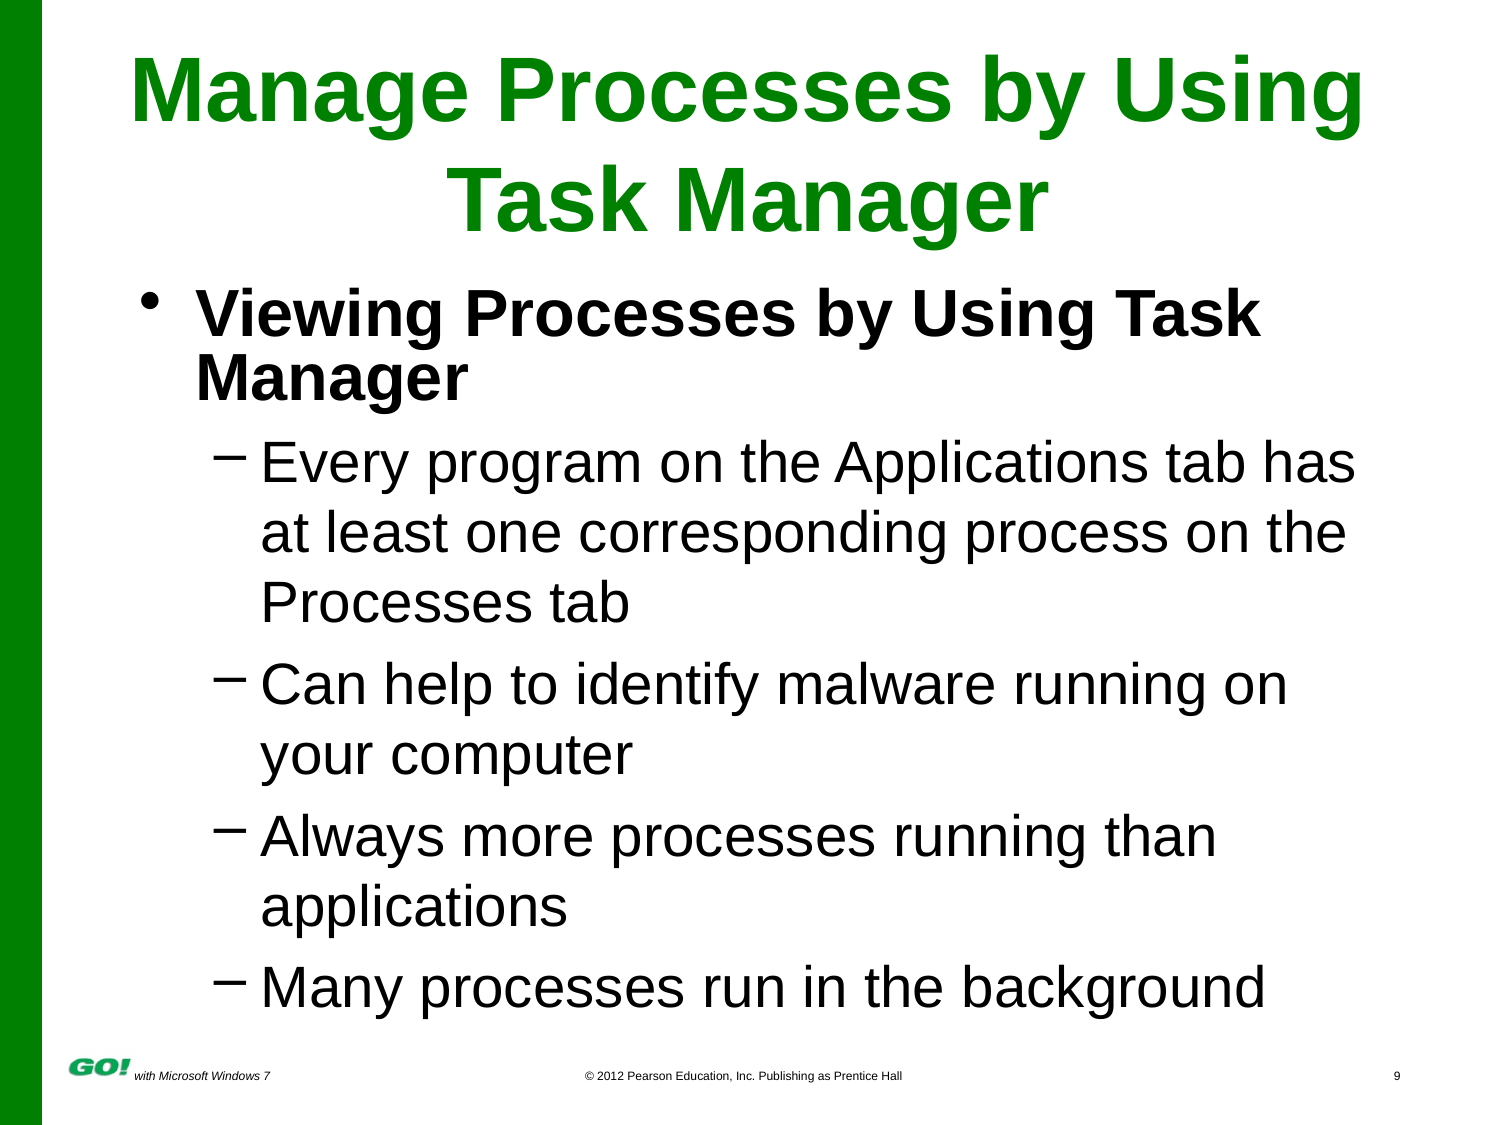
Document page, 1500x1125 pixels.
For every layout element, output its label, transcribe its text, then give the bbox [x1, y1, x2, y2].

list Viewing Processes by Using Task Manager Every program on the Applications tab has at least one corresponding process on the Processes tab Can help to identify malware running on your computer Always more processes running than applications Many processes run in the background [123, 277, 1400, 953]
picture [62, 1049, 138, 1086]
title Manage Processes by Using Task Manager [73, 45, 1424, 234]
